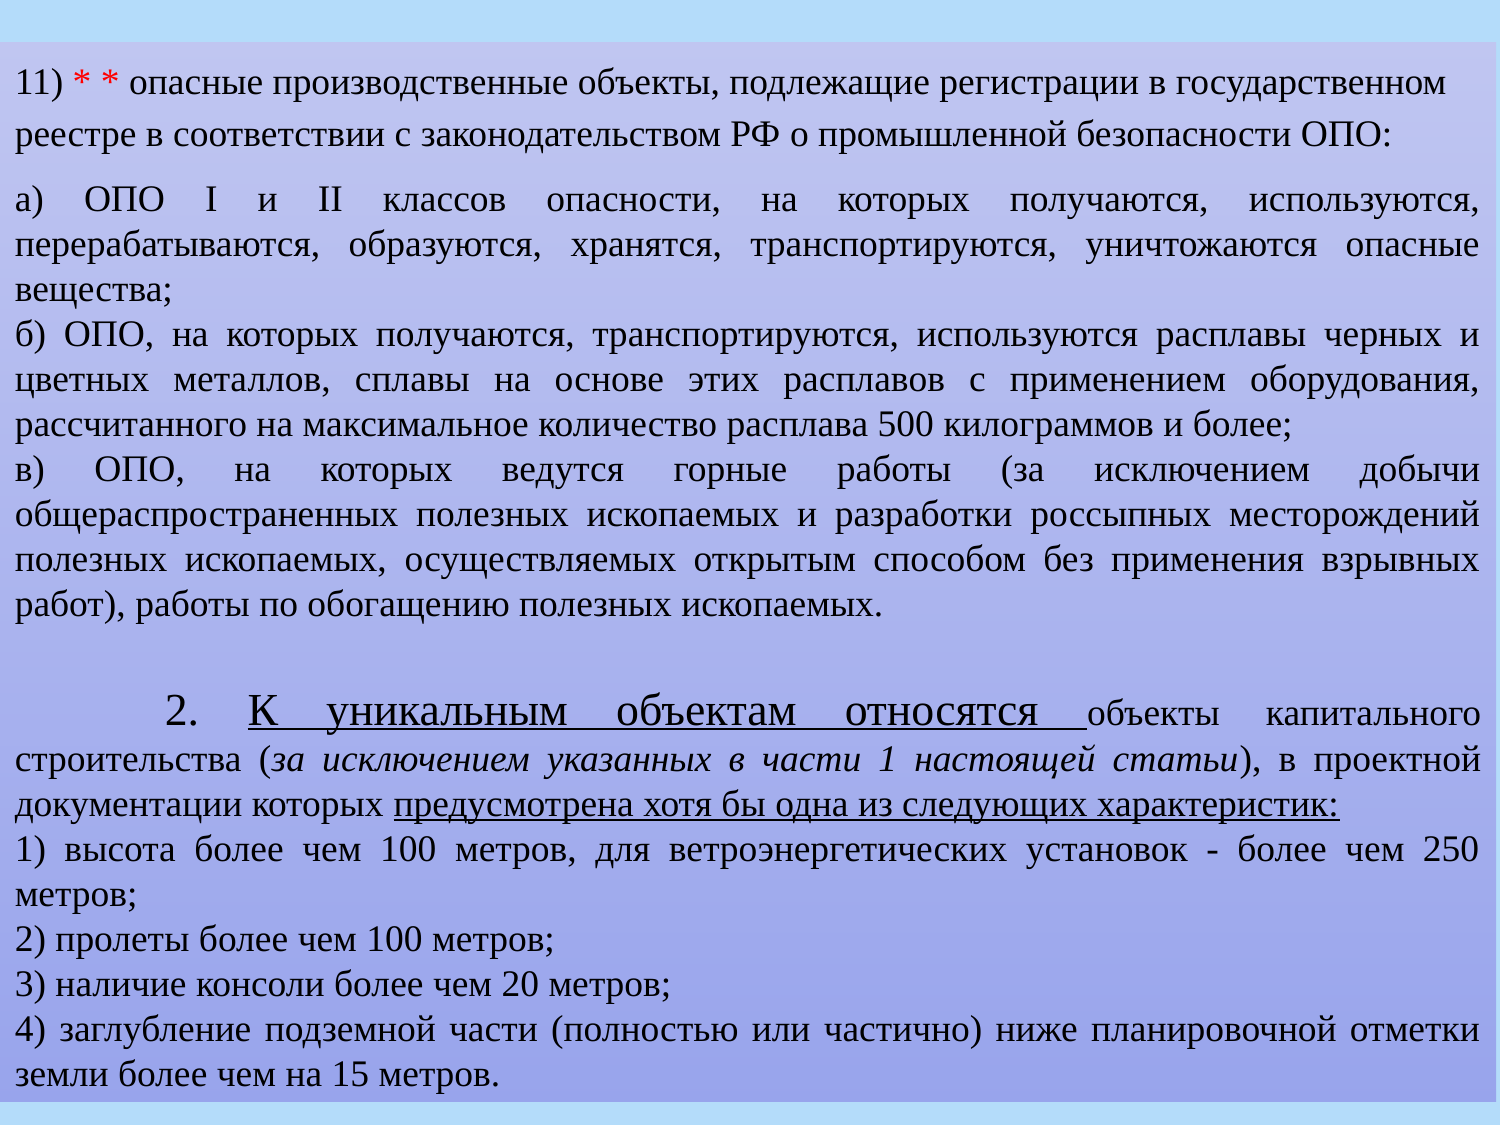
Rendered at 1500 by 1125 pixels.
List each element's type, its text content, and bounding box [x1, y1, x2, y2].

text_box 11) * * опасные производственные объекты, подлежащие регистрации в государственном реестре в соответствии с законодательством РФ о промышленной безопасности ОПО: а) ОПО I и II классов опасности, на которых получаются, используются, перерабатываются, образуются, хранятся, транспортируются, уничтожаются опасные вещества; б) ОПО, на которых получаются, транспортируются, используются расплавы черных и цветных металлов, сплавы на основе этих расплавов с применением оборудования, рассчитанного на максимальное количество расплава 500 килограммов и более; в) ОПО, на которых ведутся горные работы (за исключением добычи общераспространенных полезных ископаемых и разработки россыпных месторождений полезных ископаемых, осуществляемых открытым способом без применения взрывных работ), работы по обогащению полезных ископаемых. 2. К уникальным объектам относятся объекты капитального строительства (за исключением указанных в части 1 настоящей статьи), в проектной документации которых предусмотрена хотя бы одна из следующих характеристик: 1) высота более чем 100 метров, для ветроэнергетических установок - более чем 250 метров; 2) пролеты более чем 100 метров; 3) наличие консоли более чем 20 метров; 4) заглубление подземной части (полностью или частично) ниже планировочной отметки земли более чем на 15 метров. [0, 42, 1497, 1102]
